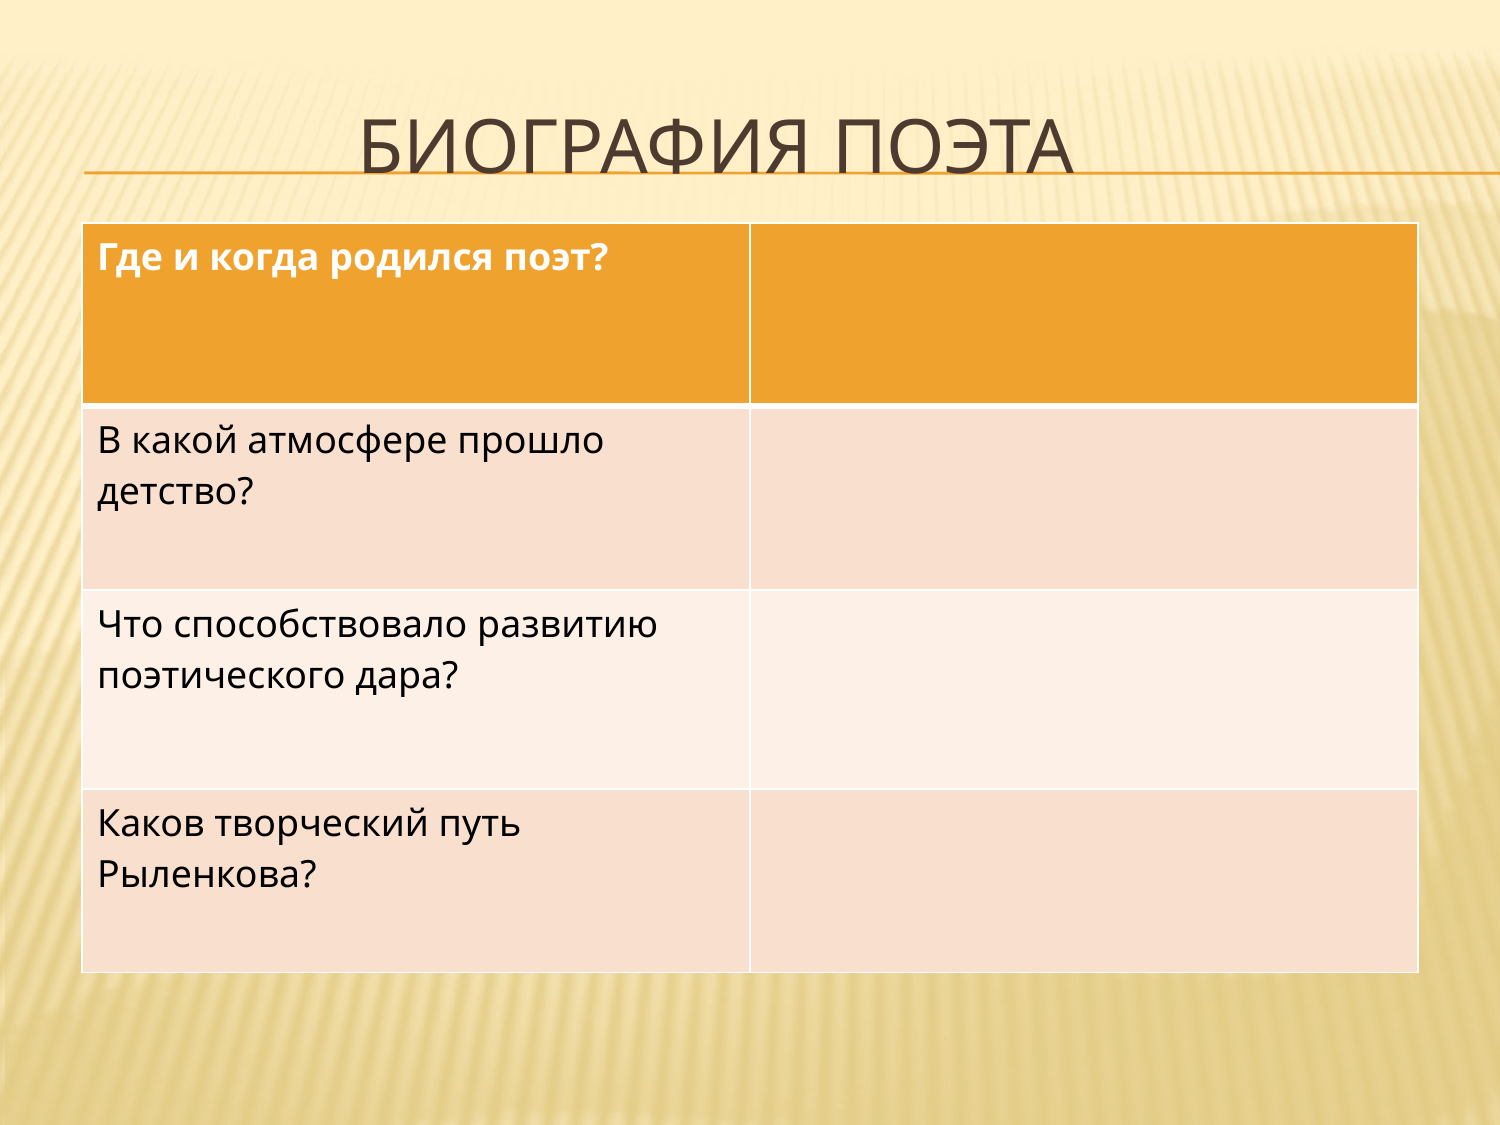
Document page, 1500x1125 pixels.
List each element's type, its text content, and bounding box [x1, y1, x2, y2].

table_cell [751, 790, 1417, 972]
table_header Где и когда родился поэт? [83, 224, 749, 403]
table_cell [751, 409, 1417, 589]
table_cell В какой атмосфере прошло детство? [83, 409, 749, 589]
table_cell [751, 591, 1417, 788]
title Биография поэта [50, 75, 1475, 213]
table_cell Каков творческий путь Рыленкова? [83, 790, 749, 972]
table_cell Что способствовало развитию поэтического дара? [83, 591, 749, 788]
table_header [751, 224, 1417, 403]
